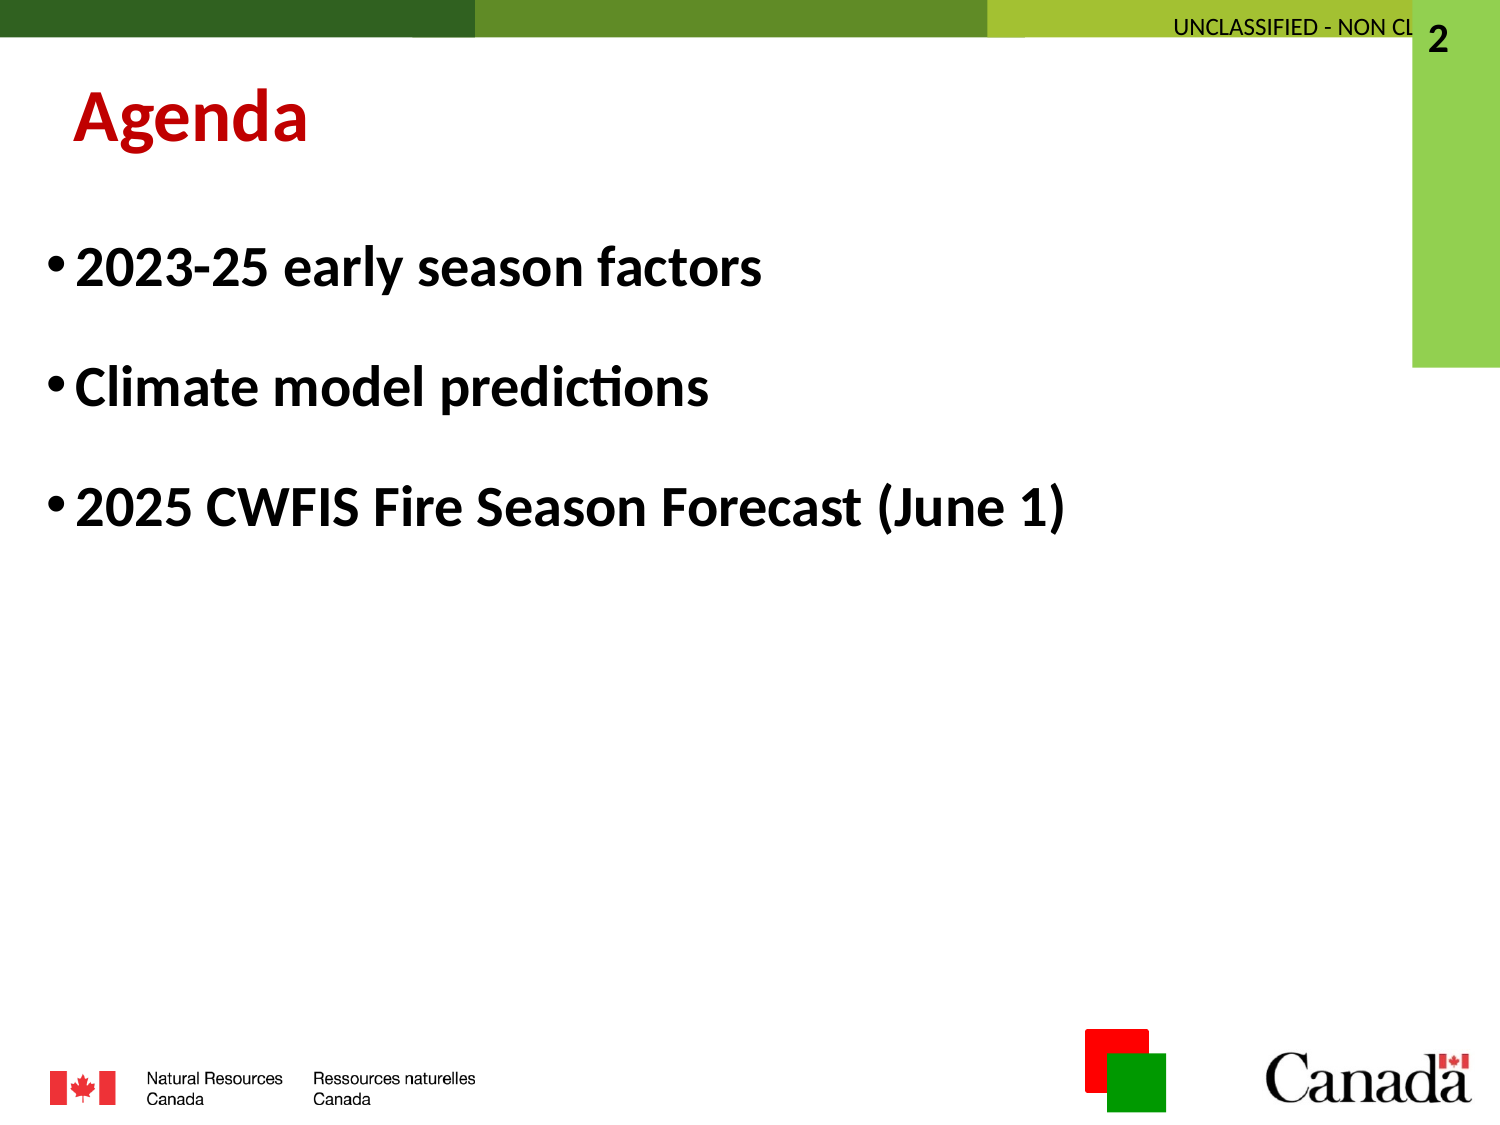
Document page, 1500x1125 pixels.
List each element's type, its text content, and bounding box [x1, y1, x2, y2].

text_box 2023-25 early season factors Climate model predictions 2025 CWFIS Fire Season Forecast (June 1) [31, 220, 1469, 775]
slide_number 2 [1412, 4, 1500, 67]
picture [50, 1071, 475, 1105]
text_box [1087, 1031, 1147, 1091]
text_box Agenda [58, 59, 1418, 165]
text_box [1107, 1053, 1167, 1113]
picture [1262, 1049, 1475, 1105]
